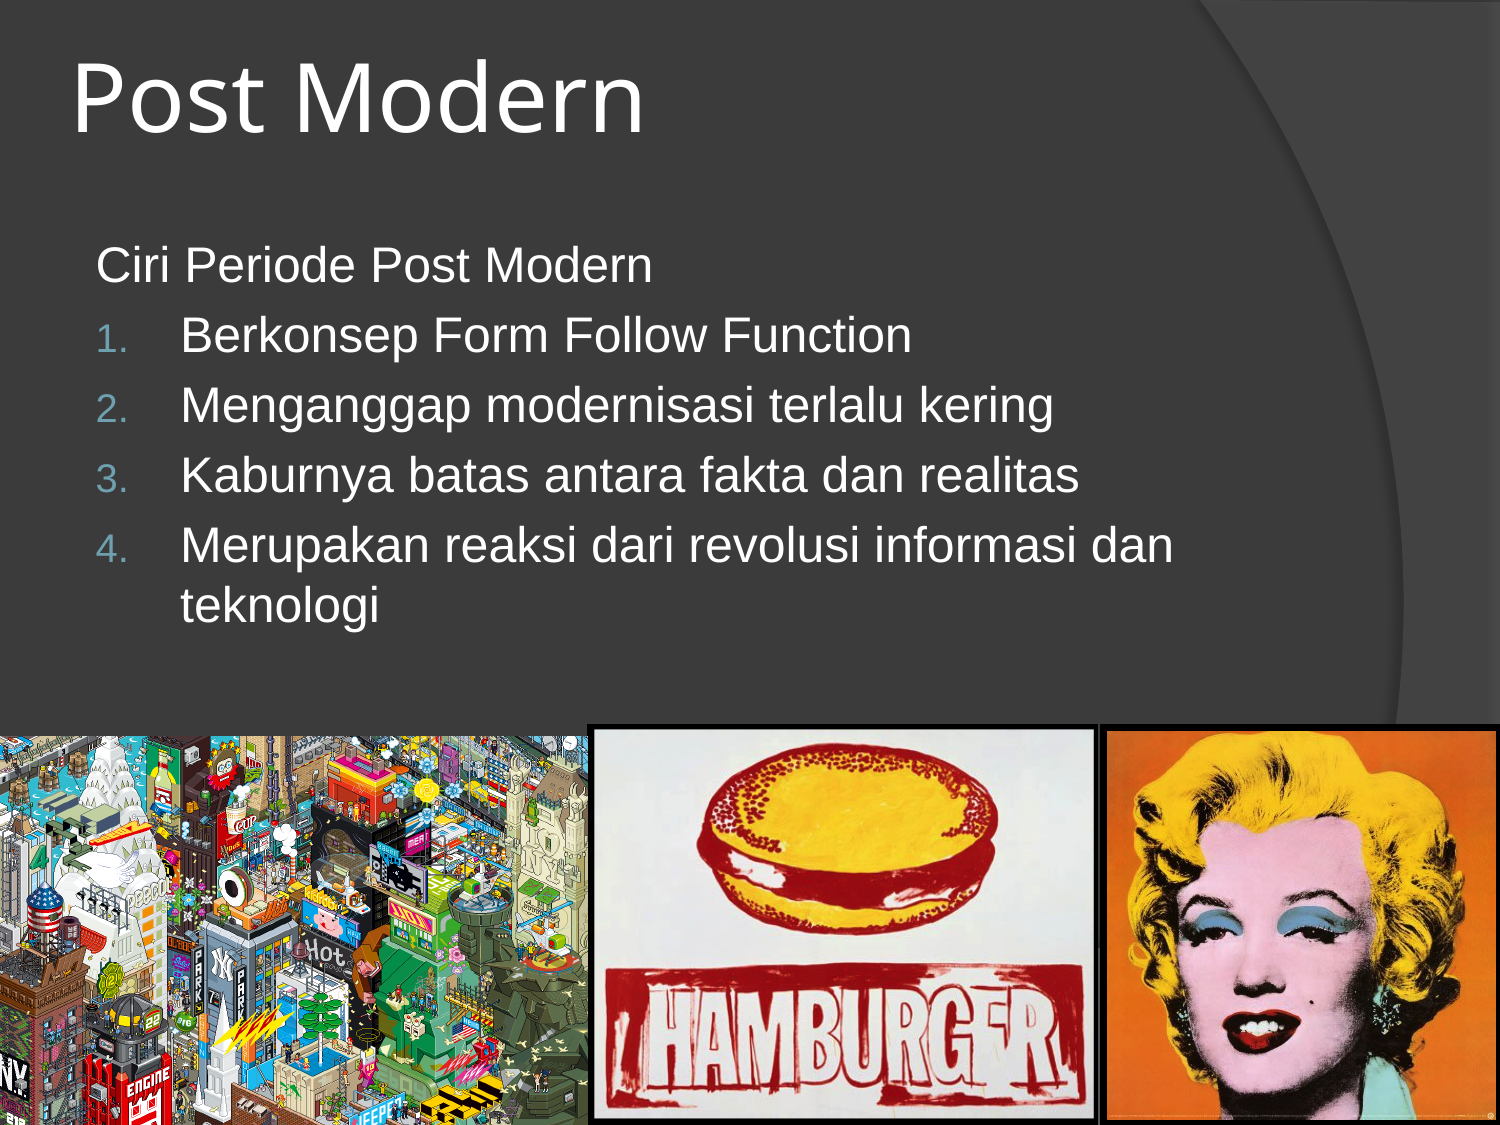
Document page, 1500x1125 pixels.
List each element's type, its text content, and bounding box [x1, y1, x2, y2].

picture [587, 724, 1098, 1125]
list Ciri Periode Post Modern Berkonsep Form Follow Function Menganggap modernisasi terlalu kering Kaburnya batas antara fakta dan realitas Merupakan reaksi dari revolusi informasi dan teknologi [75, 224, 1400, 725]
picture [1108, 724, 1500, 1125]
title Post Modern [62, 0, 1288, 188]
picture [0, 735, 588, 1125]
